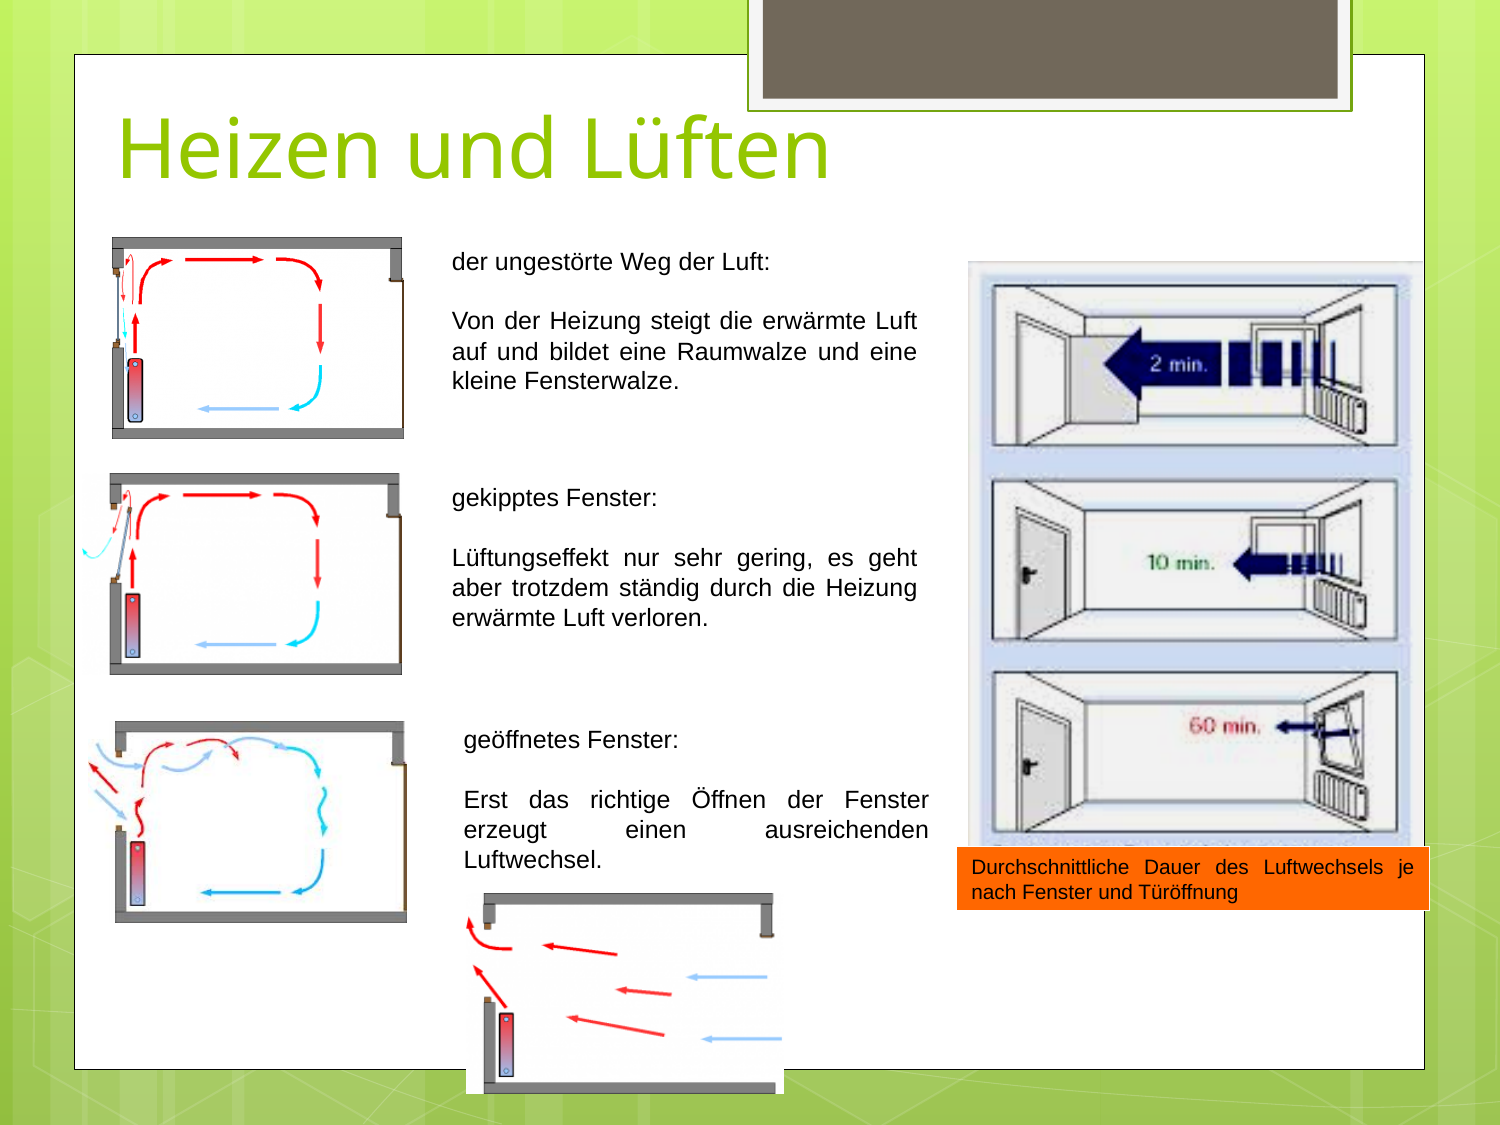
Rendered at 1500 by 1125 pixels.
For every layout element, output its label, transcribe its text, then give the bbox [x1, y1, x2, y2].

text_box der ungestörte Weg der Luft: Von der Heizung steigt die erwärmte Luft auf und bildet eine Raumwalze und eine kleine Fensterwalze. [437, 237, 934, 403]
picture [111, 237, 404, 439]
picture [466, 892, 784, 1095]
picture [88, 721, 407, 923]
text_box gekipptes Fenster: Lüftungseffekt nur sehr gering, es geht aber trotzdem ständig durch die Heizung erwärmte Luft verloren. [437, 473, 934, 639]
text_box geöffnetes Fenster: Erst das richtige Öffnen der Fenster erzeugt einen ausreichenden Luftwechsel. [448, 716, 945, 881]
picture [968, 260, 1423, 912]
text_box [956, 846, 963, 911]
picture [82, 473, 402, 675]
title Heizen und Lüften [100, 72, 1443, 203]
